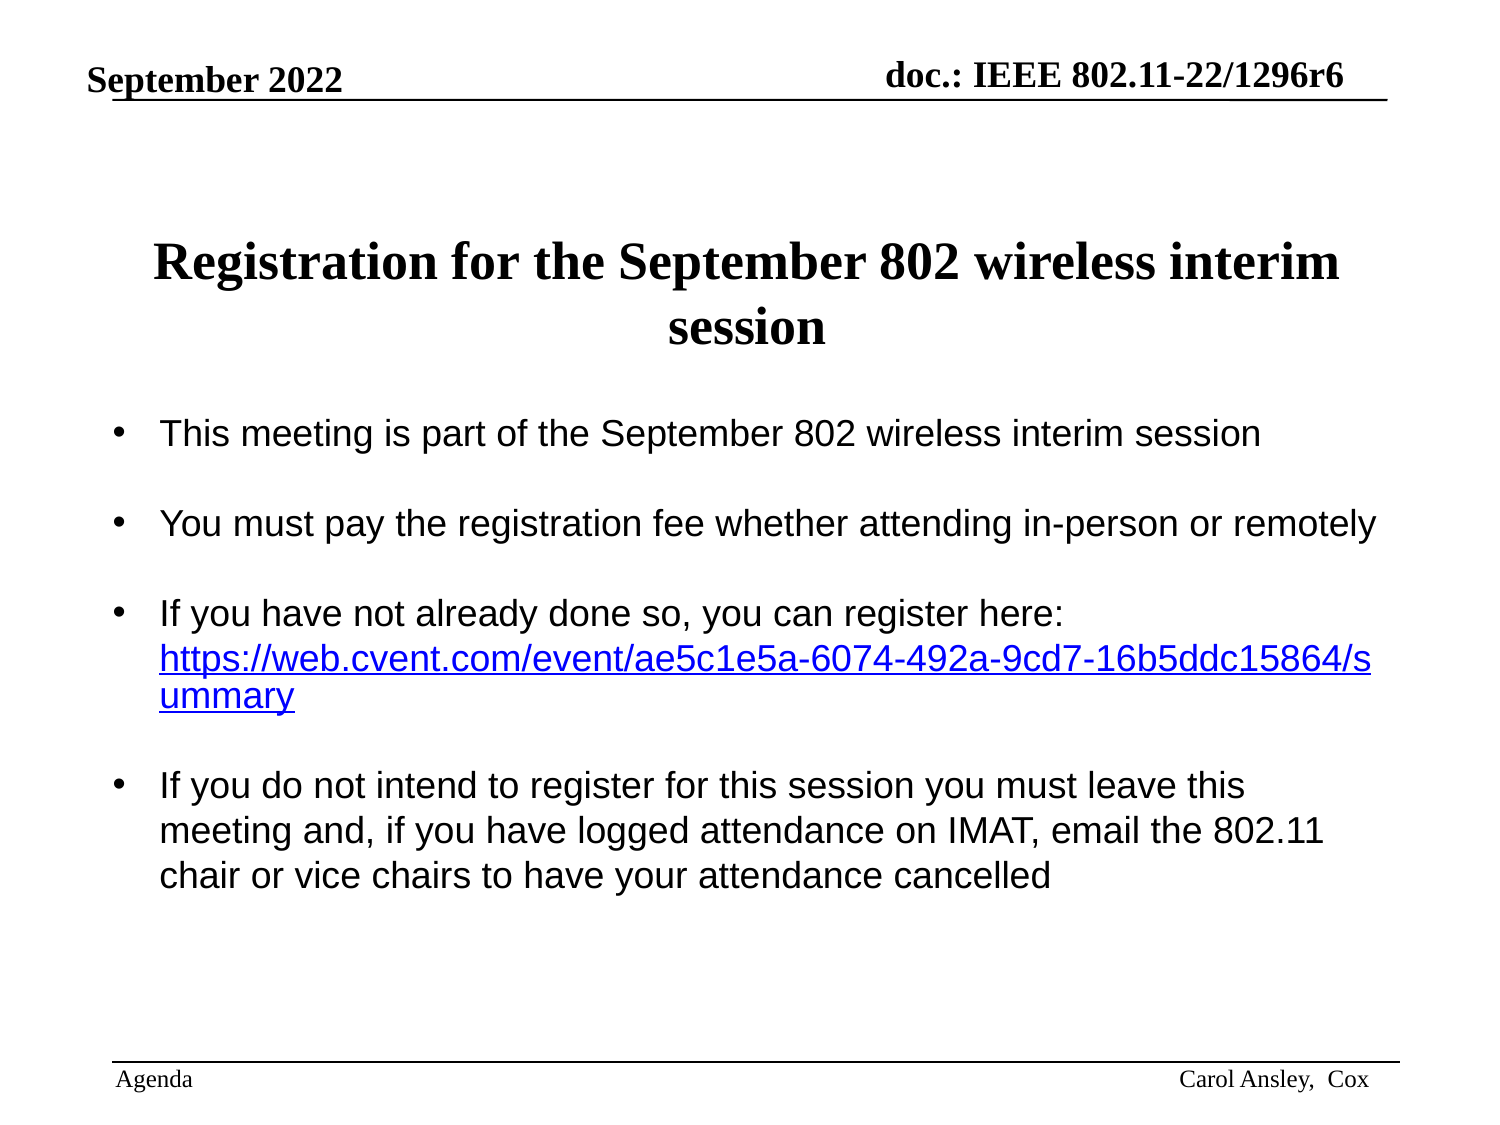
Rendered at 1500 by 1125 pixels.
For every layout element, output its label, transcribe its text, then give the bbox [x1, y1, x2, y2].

list This meeting is part of the September 802 wireless interim session You must pay the registration fee whether attending in-person or remotely If you have not already done so, you can register here: https://web.cvent.com/event/ae5c1e5a-6074-492a-9cd7-16b5ddc15864/summary If you do not intend to register for this session you must leave this meeting and, if you have logged attendance on IMAT, email the 802.11 chair or vice chairs to have your attendance cancelled [111, 374, 1388, 938]
title Registration for the September 802 wireless interim session [93, 224, 1402, 357]
